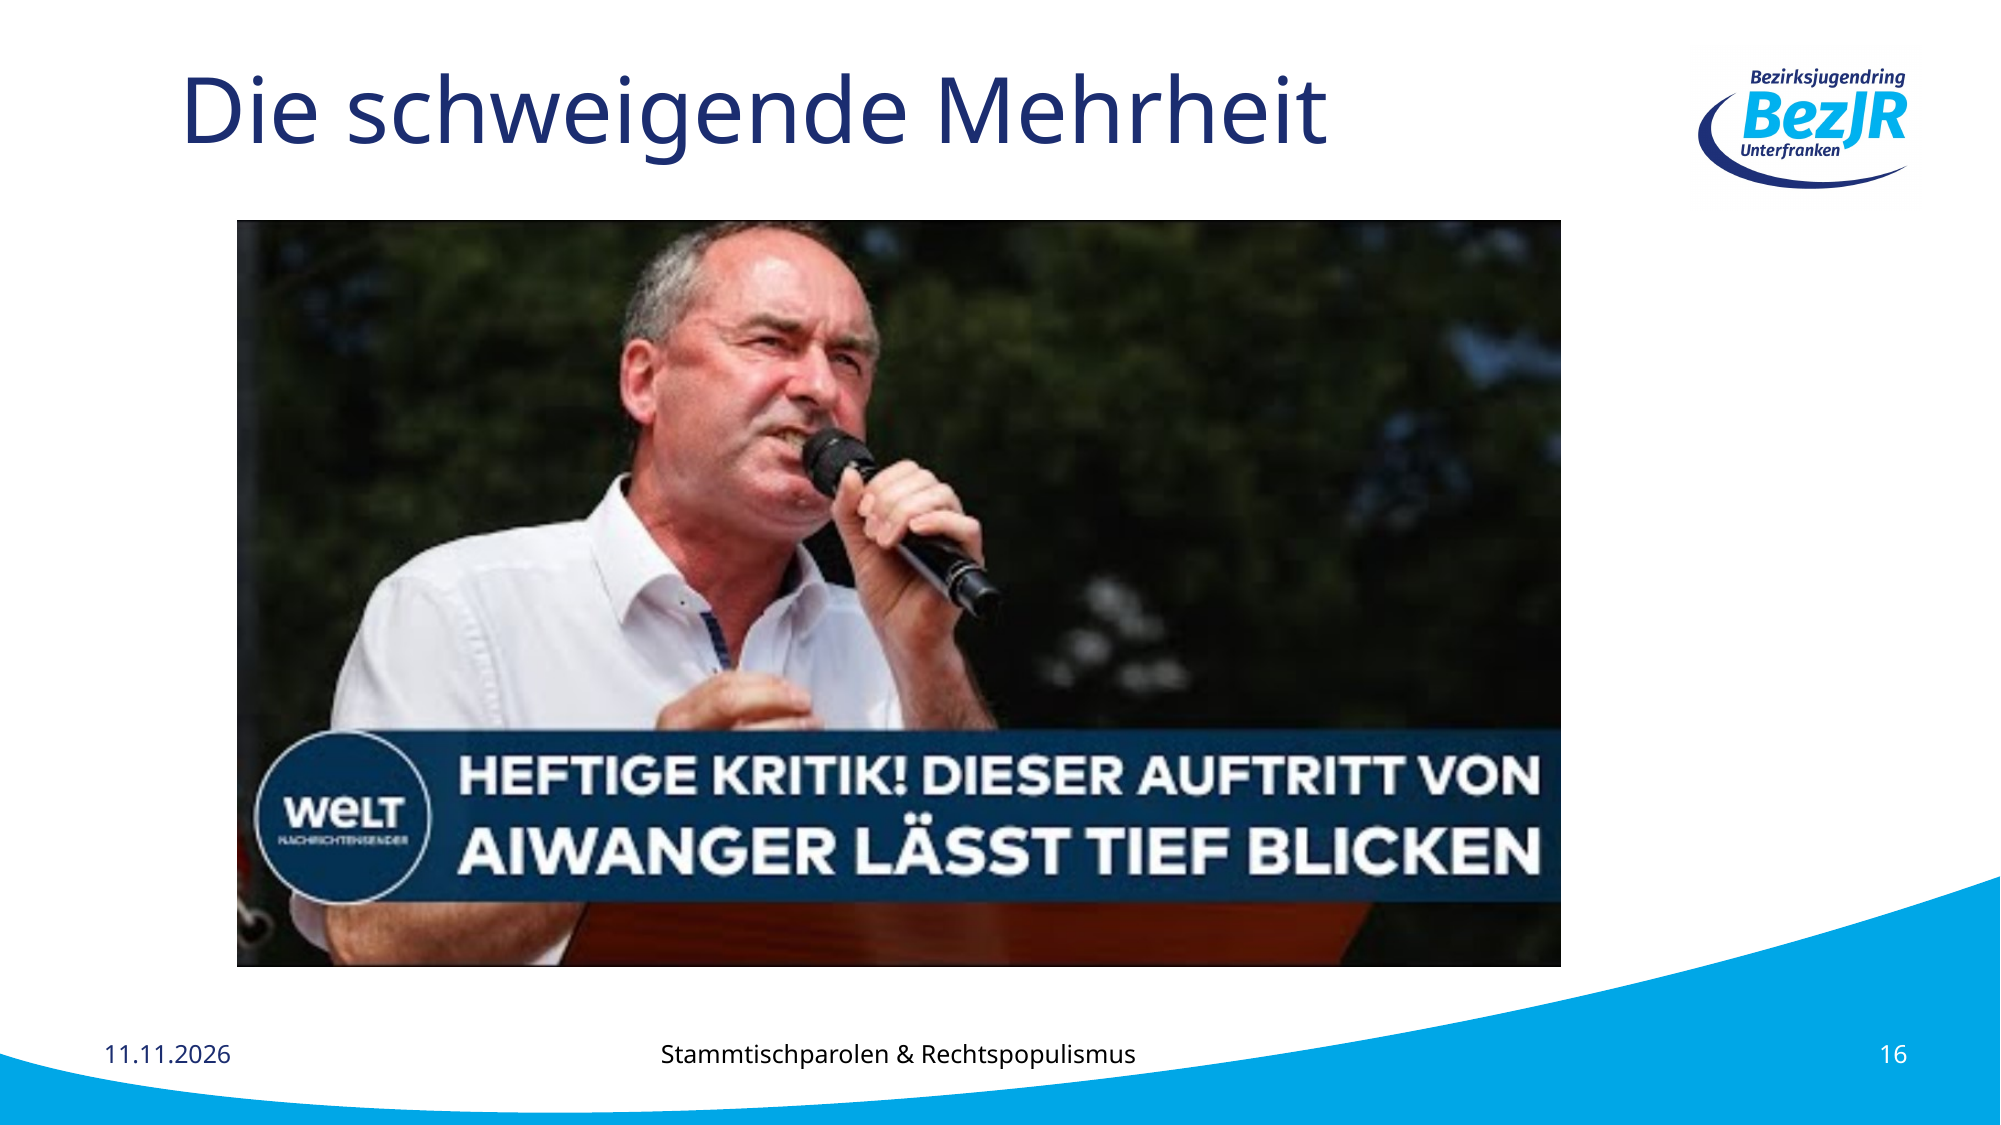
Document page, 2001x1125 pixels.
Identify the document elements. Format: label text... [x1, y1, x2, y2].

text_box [236, 219, 1561, 968]
picture [1690, 45, 1922, 211]
footer Stammtischparolen & Rechtspopulismus [281, 1035, 1517, 1075]
slide_number 16 [1696, 1035, 1908, 1076]
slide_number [103, 1035, 252, 1076]
title Die schweigende Mehrheit [179, 52, 1620, 264]
